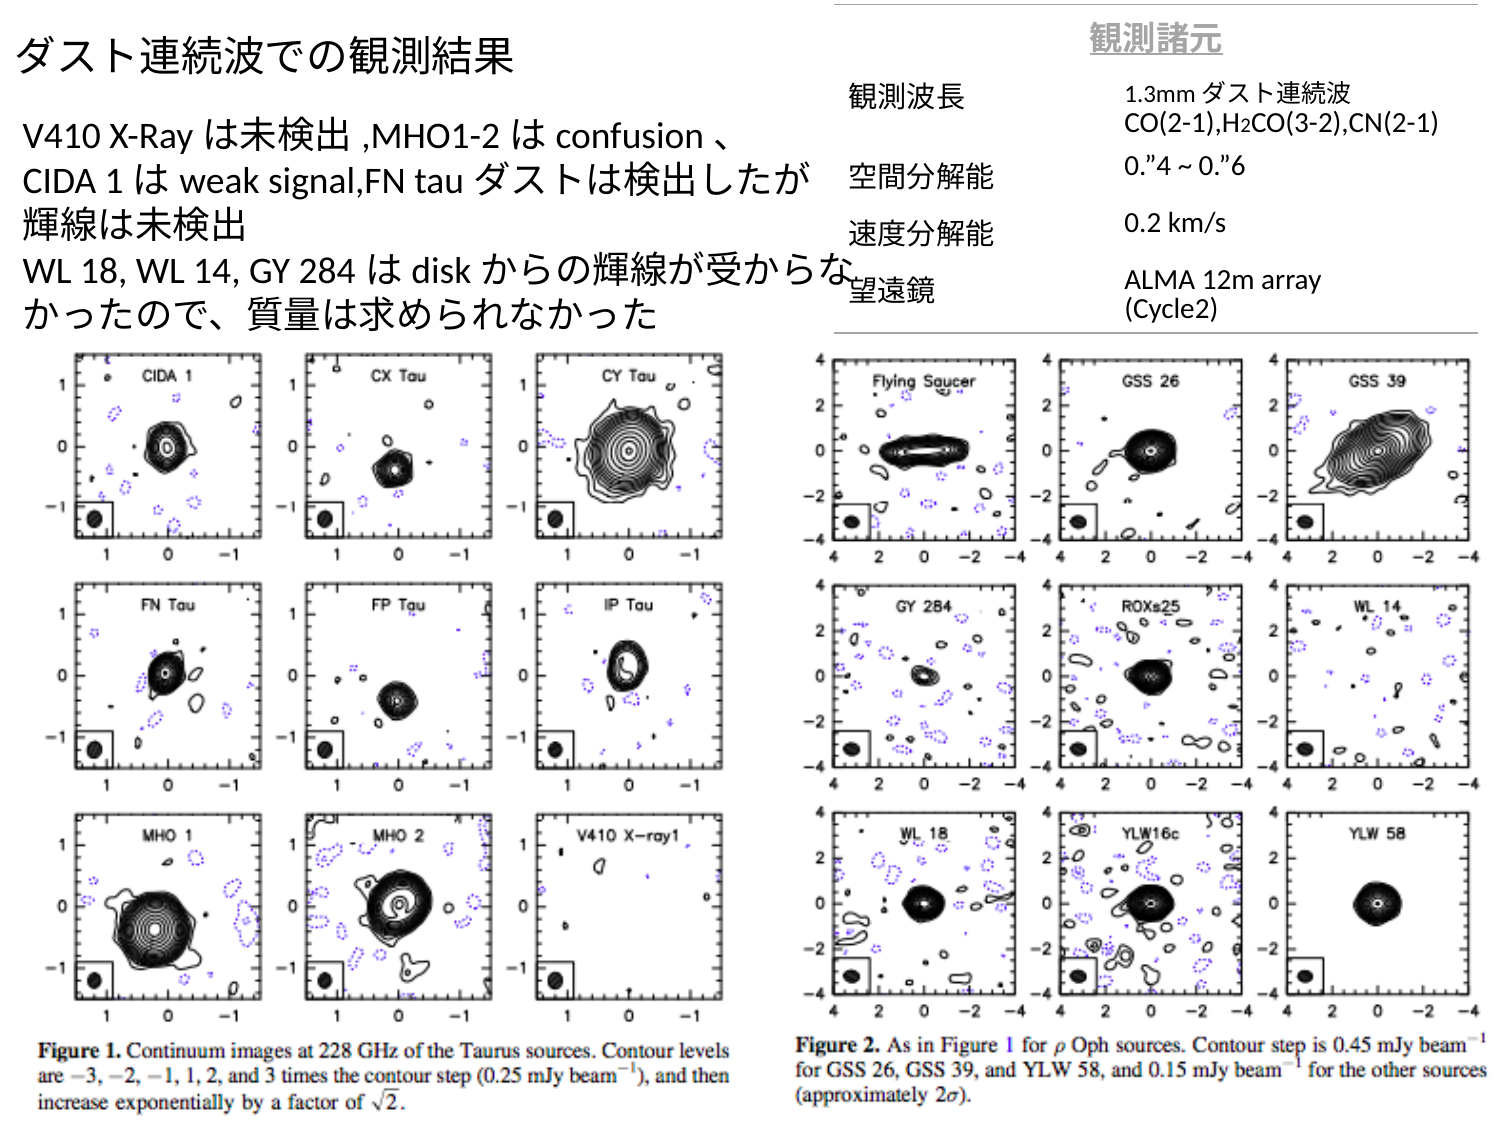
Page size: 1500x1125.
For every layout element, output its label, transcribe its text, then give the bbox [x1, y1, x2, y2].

table_cell 速度分解能 [871, 203, 1110, 260]
table_cell 空間分解能 [871, 147, 1110, 203]
picture [0, 336, 1500, 1125]
table_cell 観測波長 [834, 67, 1110, 147]
table_cell 0.2 km/s [1110, 203, 1478, 260]
table_cell ALMA 12m array (Cycle2) [1110, 260, 1478, 332]
text_box V410 X-Rayは未検出,MHO1-2はconfusion、 CIDA 1はweak signal,FN tauダストは検出したが 輝線は未検出 WL 18, WL 14, GY 284はdiskからの輝線が受からな かったので、質量は求められなかった [7, 103, 871, 336]
table_cell 0.”4 ~ 0.”6 [1110, 147, 1478, 203]
text_box ダスト連続波での観測結果 [0, 21, 531, 87]
table_header 観測諸元 [834, 5, 1478, 67]
table_cell 望遠鏡 [871, 260, 1110, 332]
table_cell 1.3mmダスト連続波 CO(2-1),H2CO(3-2),CN(2-1) [1110, 67, 1478, 147]
